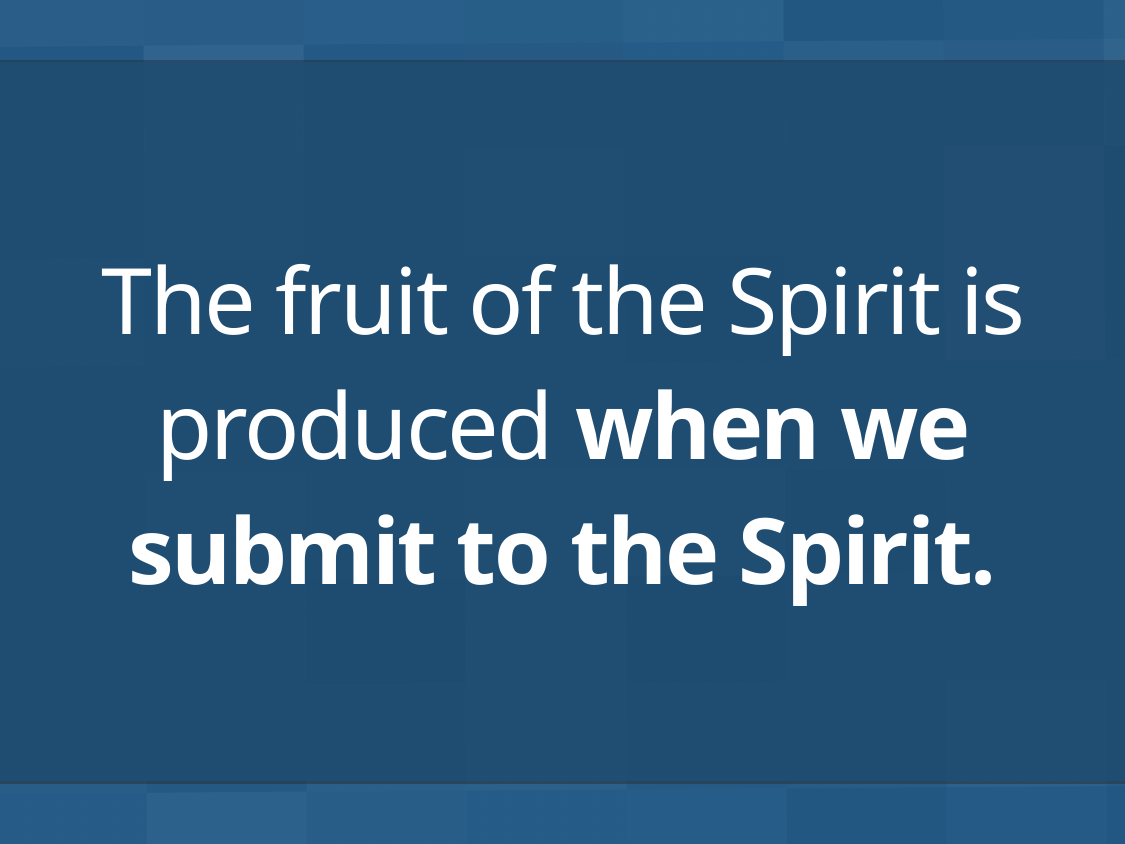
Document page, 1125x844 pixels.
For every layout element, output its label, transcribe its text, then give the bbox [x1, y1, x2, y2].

title The fruit of the Spirit is produced when we submit to the Spirit. [75, 76, 1050, 772]
picture [0, 0, 1125, 844]
